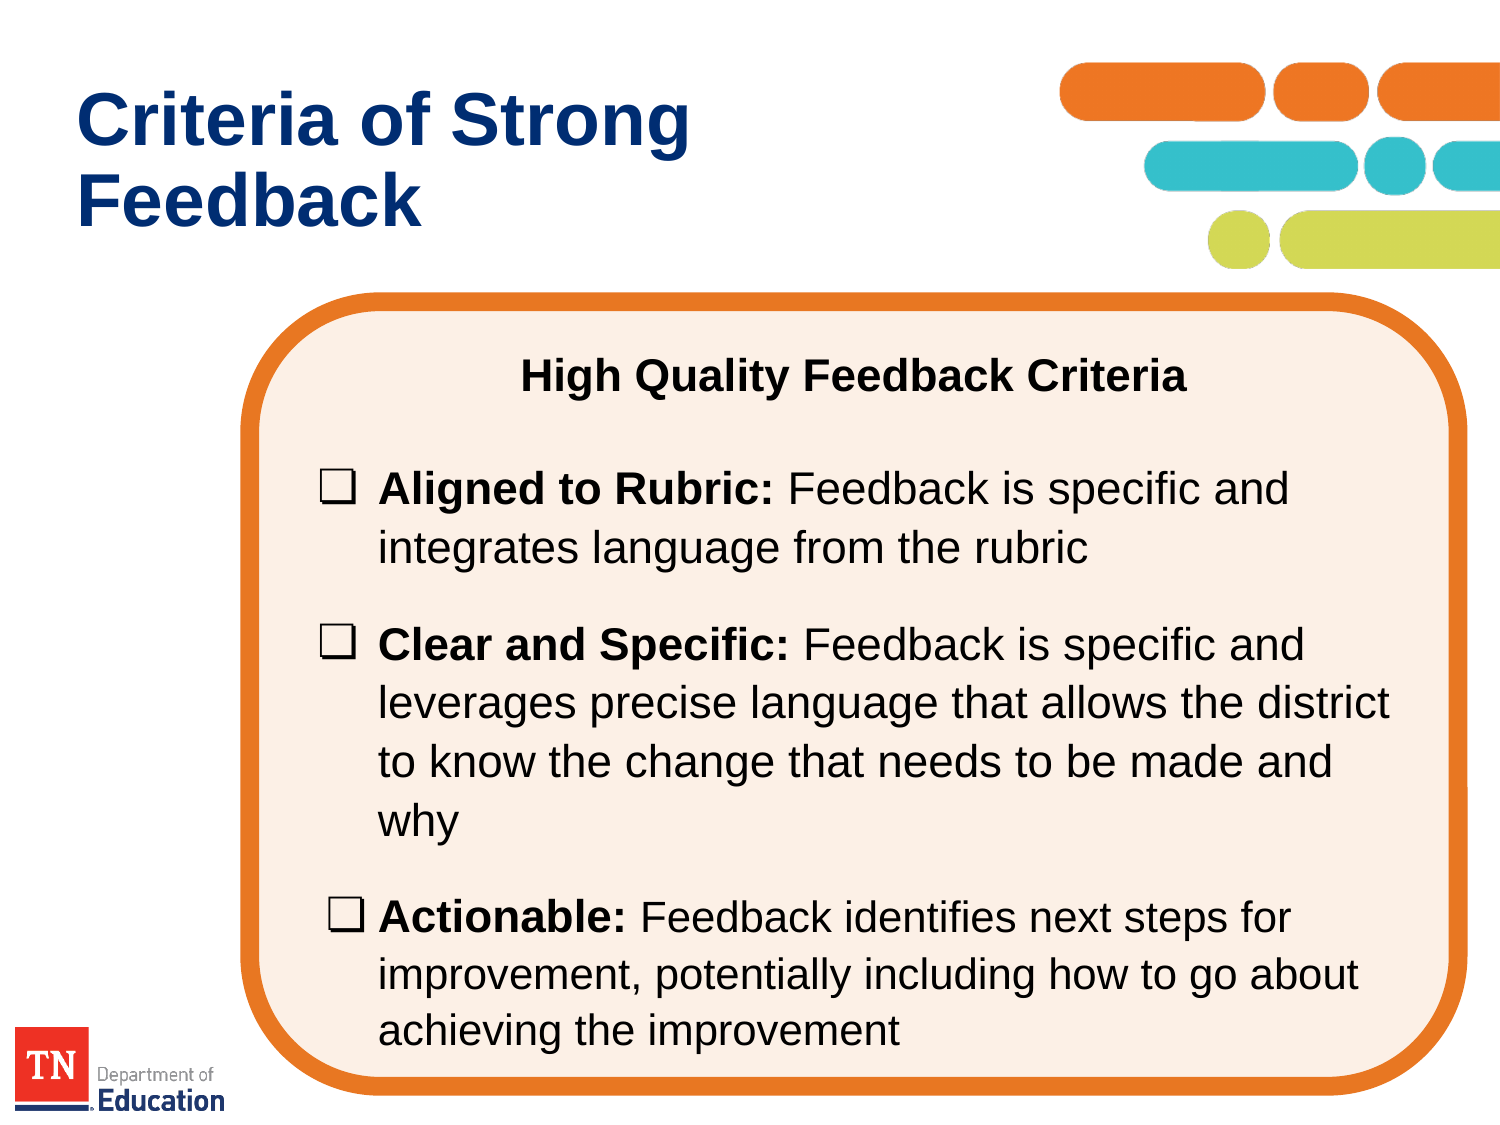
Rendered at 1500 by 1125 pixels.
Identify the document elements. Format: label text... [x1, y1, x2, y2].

picture [15, 1027, 224, 1111]
picture [1060, 63, 1500, 269]
text_box High Quality Feedback Criteria Aligned to Rubric: Feedback is specific and integrates language from the rubric Clear and Specific: ​Feedback is specific and leverages precise language that allows the district to know the change that needs to be made and why Actionable: Feedback identifies next steps for improvement, potentially including how to go about achieving the improvement [249, 301, 1459, 1087]
title Criteria of Strong Feedback [68, 59, 1023, 263]
